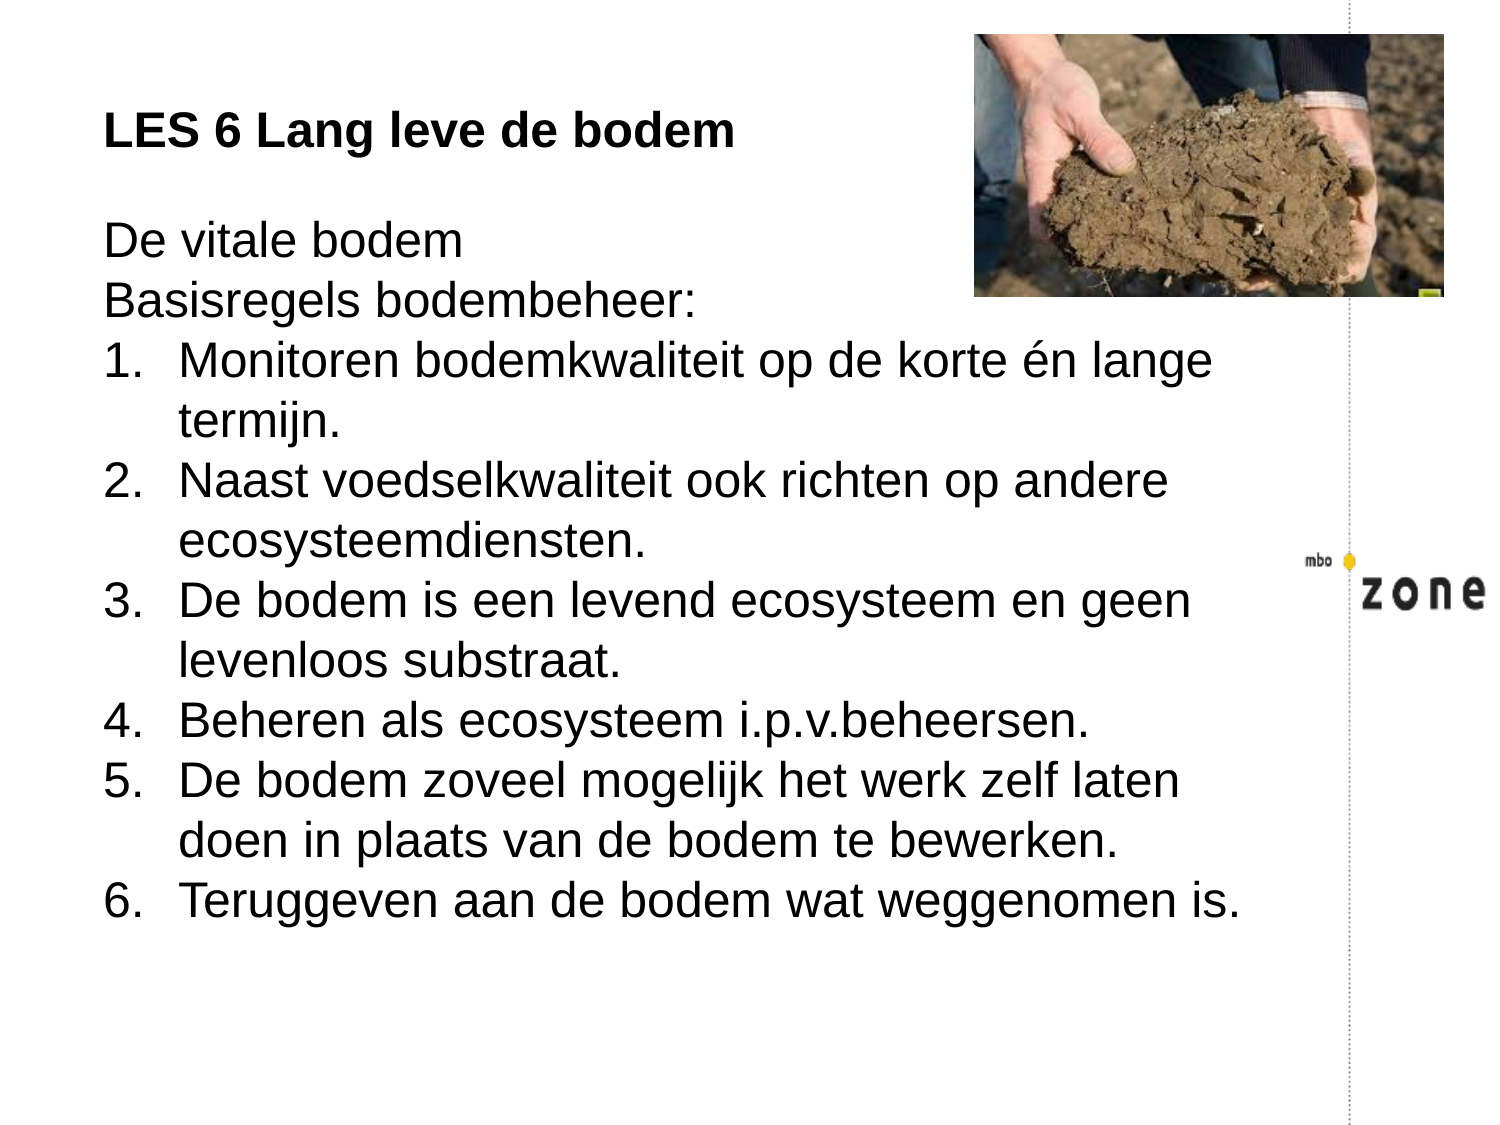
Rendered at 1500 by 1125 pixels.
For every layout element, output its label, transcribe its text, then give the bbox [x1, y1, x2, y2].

picture [974, 0, 1500, 1125]
text_box LES 6 Lang leve de bodem [88, 89, 974, 165]
text_box De vitale bodem Basisregels bodembeheer: Monitoren bodemkwaliteit op de korte én lange termijn. Naast voedselkwaliteit ook richten op andere ecosysteemdiensten. De bodem is een levend ecosysteem en geen levenloos substraat. Beheren als ecosysteem i.p.v.beheersen. De bodem zoveel mogelijk het werk zelf laten doen in plaats van de bodem te bewerken. Teruggeven aan de bodem wat weggenomen is. [88, 199, 1270, 1055]
